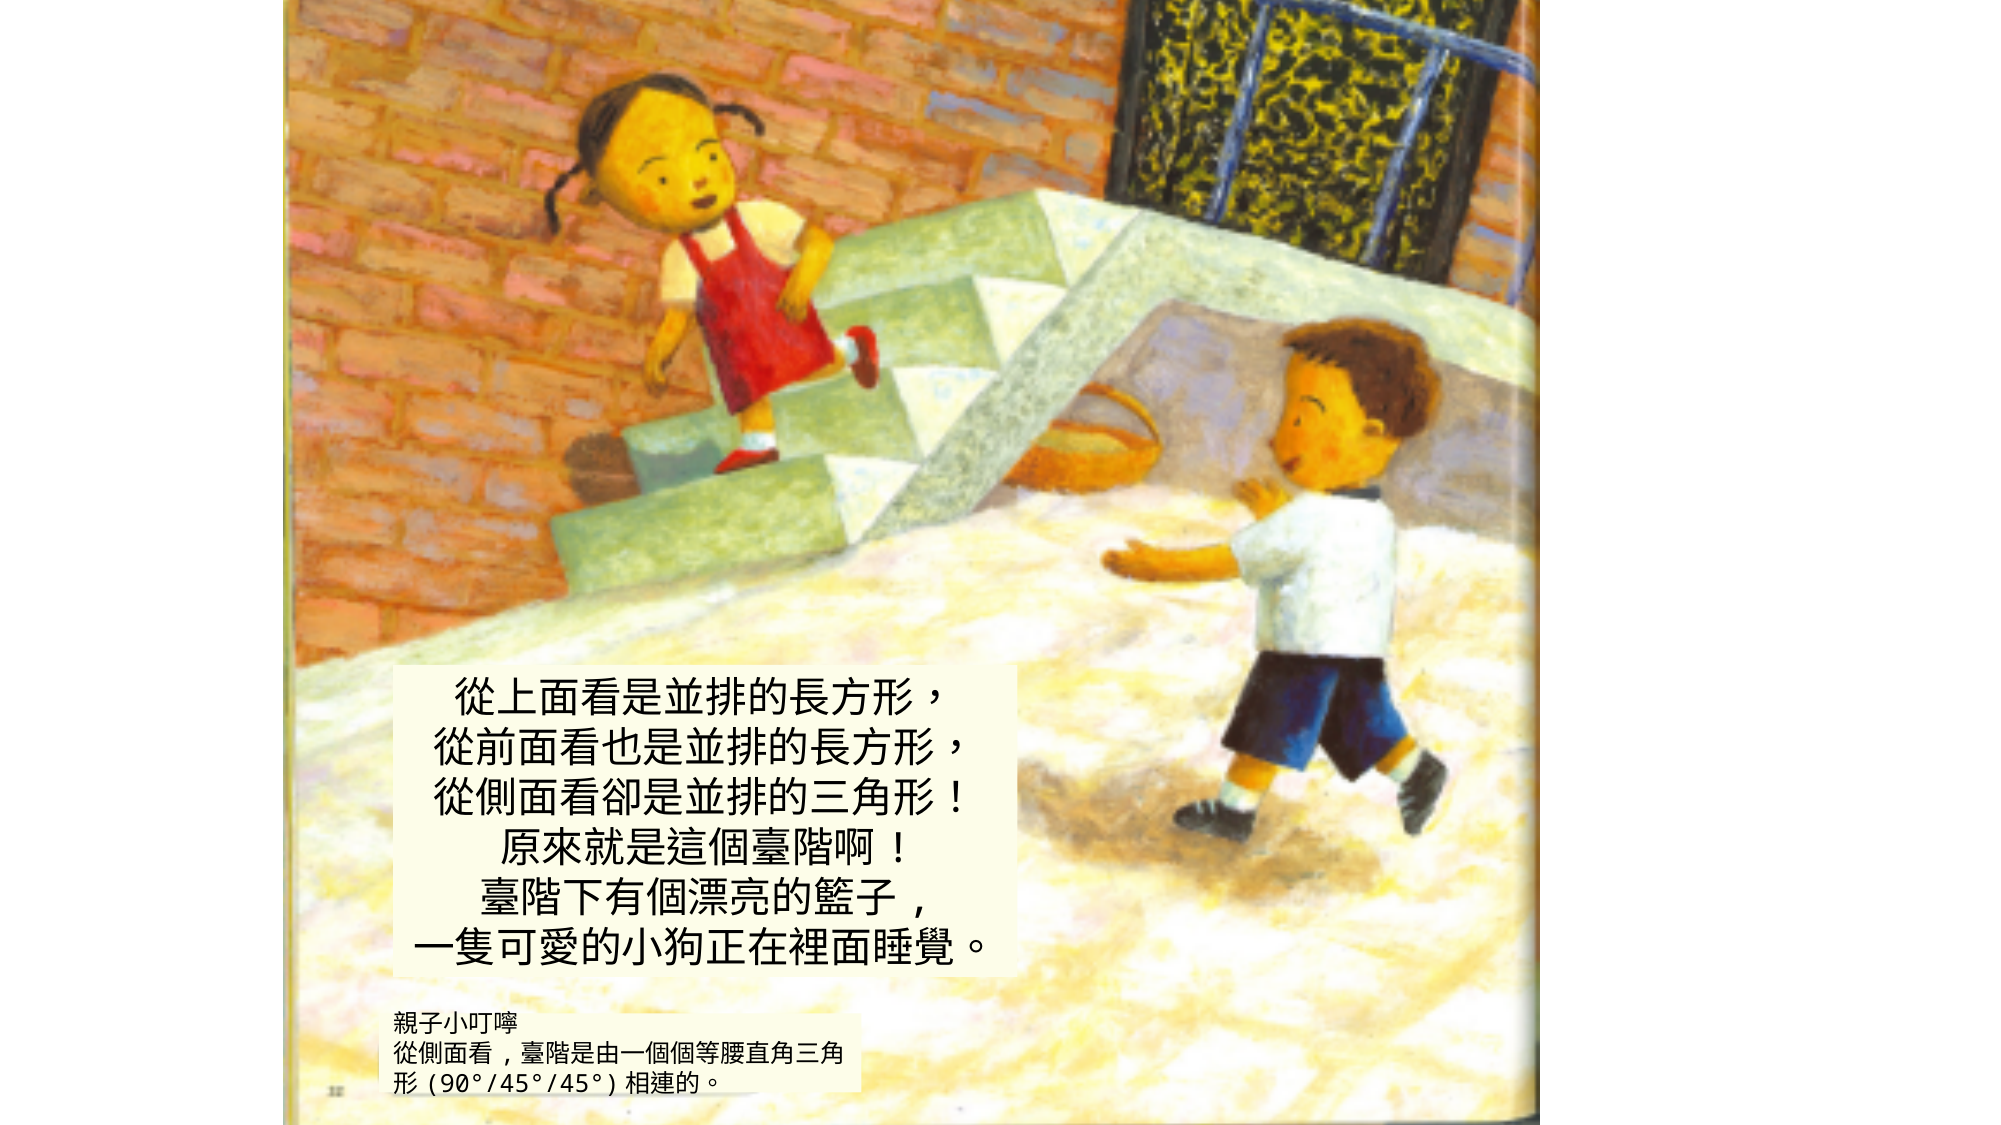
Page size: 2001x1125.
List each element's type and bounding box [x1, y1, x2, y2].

picture [283, 0, 1540, 1125]
